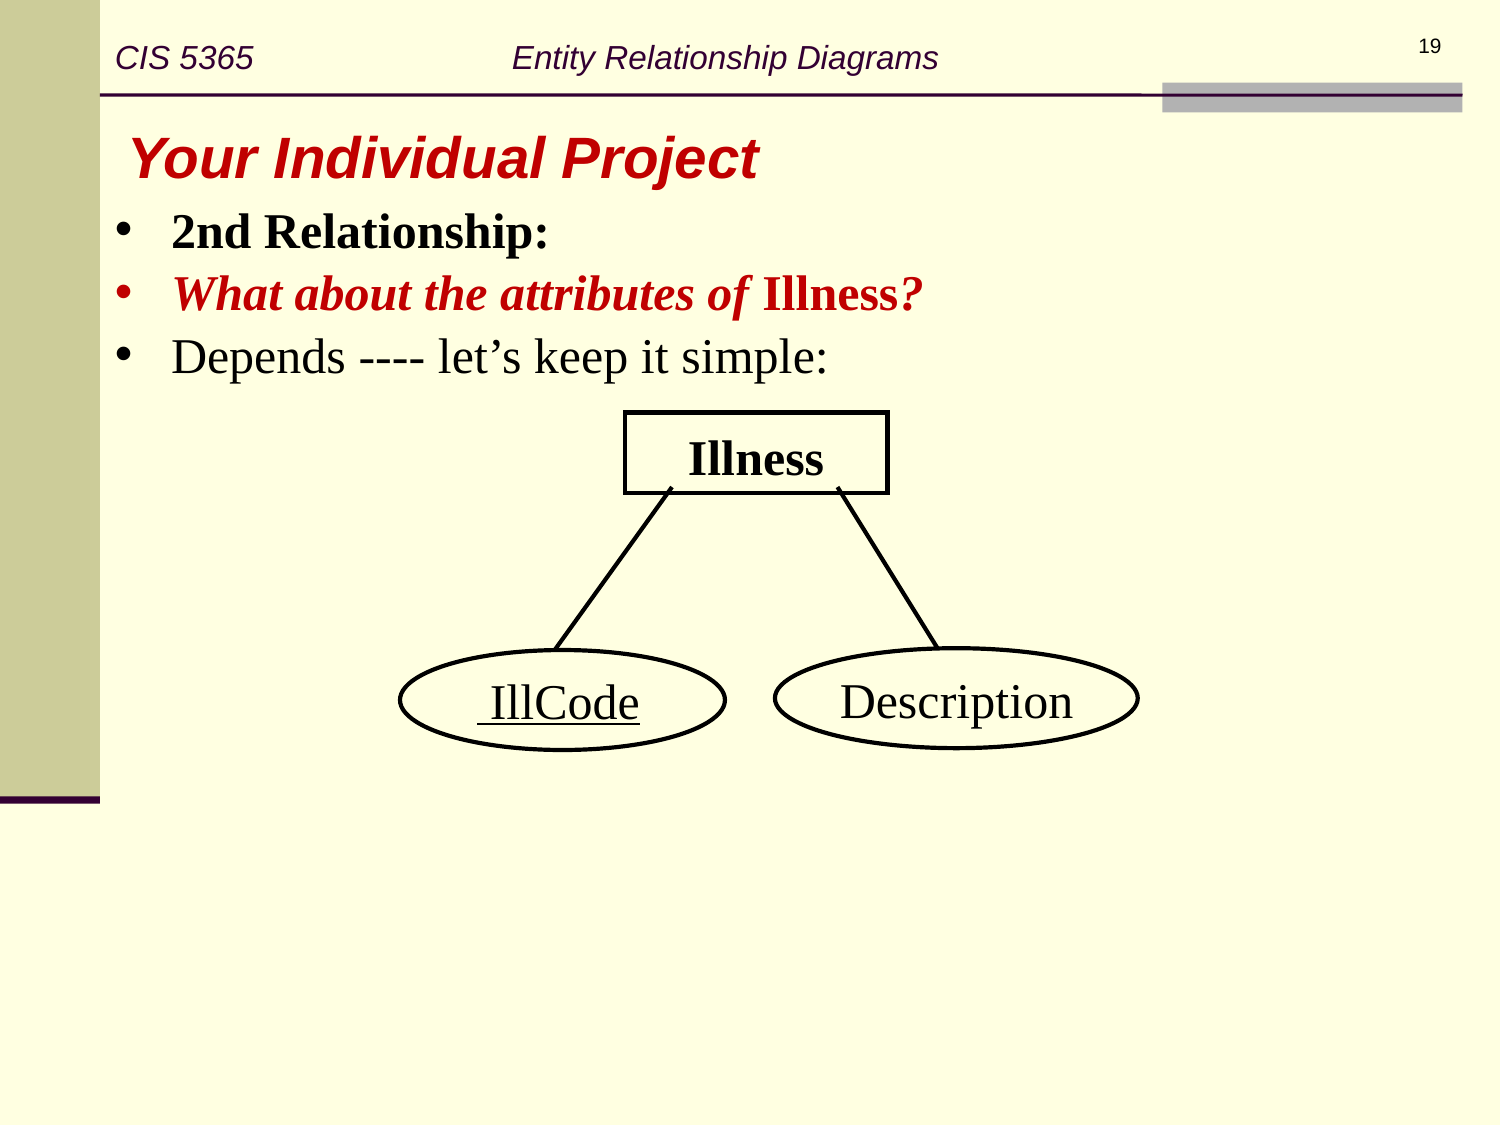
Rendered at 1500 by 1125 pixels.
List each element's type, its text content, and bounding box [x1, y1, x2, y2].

text_box 2nd Relationship: [99, 200, 1488, 262]
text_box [399, 412, 1138, 751]
text_box Your Individual Project [112, 150, 900, 198]
text_box CIS 5365 Entity Relationship Diagrams [99, 0, 1475, 150]
text_box What about the attributes of Illness? [99, 262, 1488, 324]
text_box Depends ---- let’s keep it simple: [99, 324, 1488, 391]
